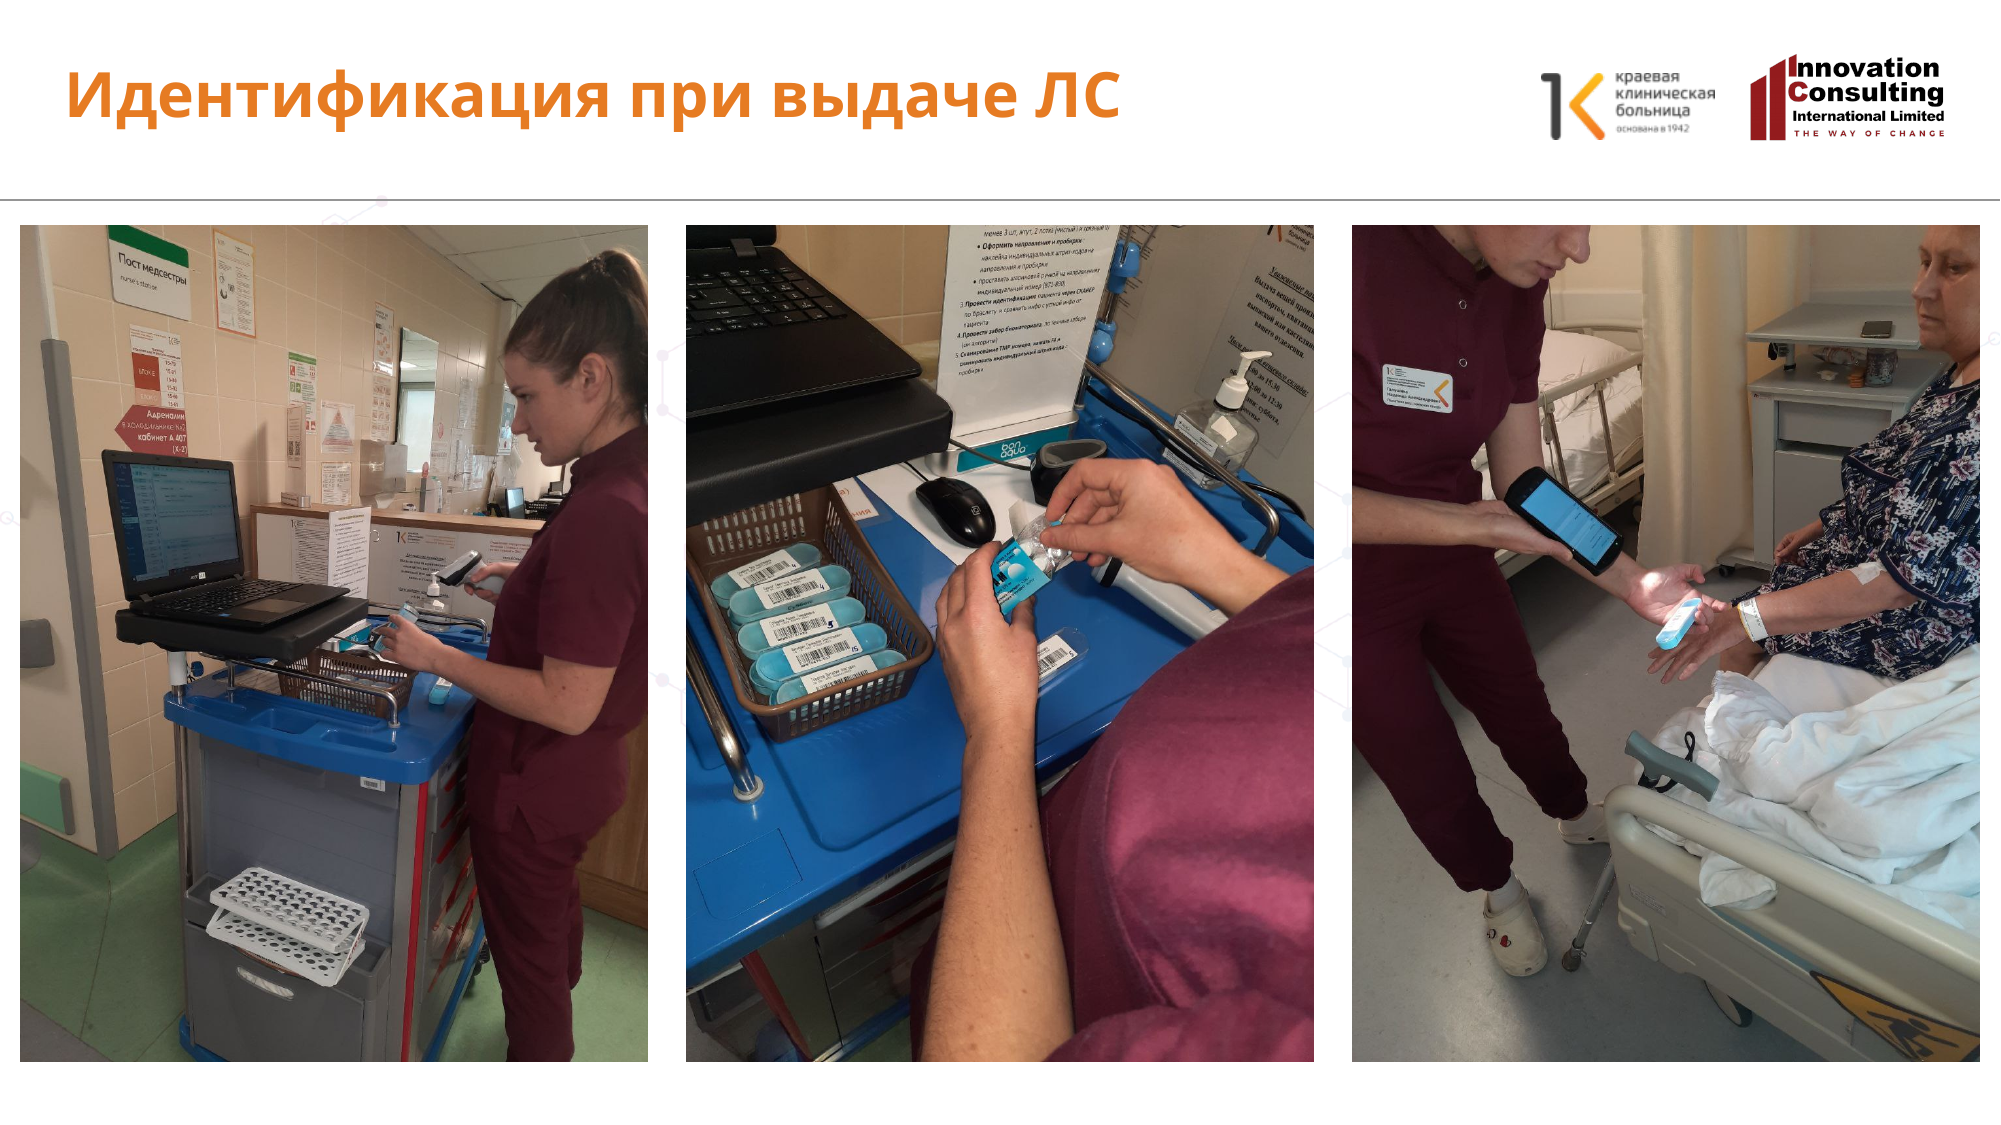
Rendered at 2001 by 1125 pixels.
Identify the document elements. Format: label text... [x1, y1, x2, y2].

picture [0, 0, 2001, 1125]
text_box Идентификация при выдаче ЛС [64, 55, 1123, 131]
